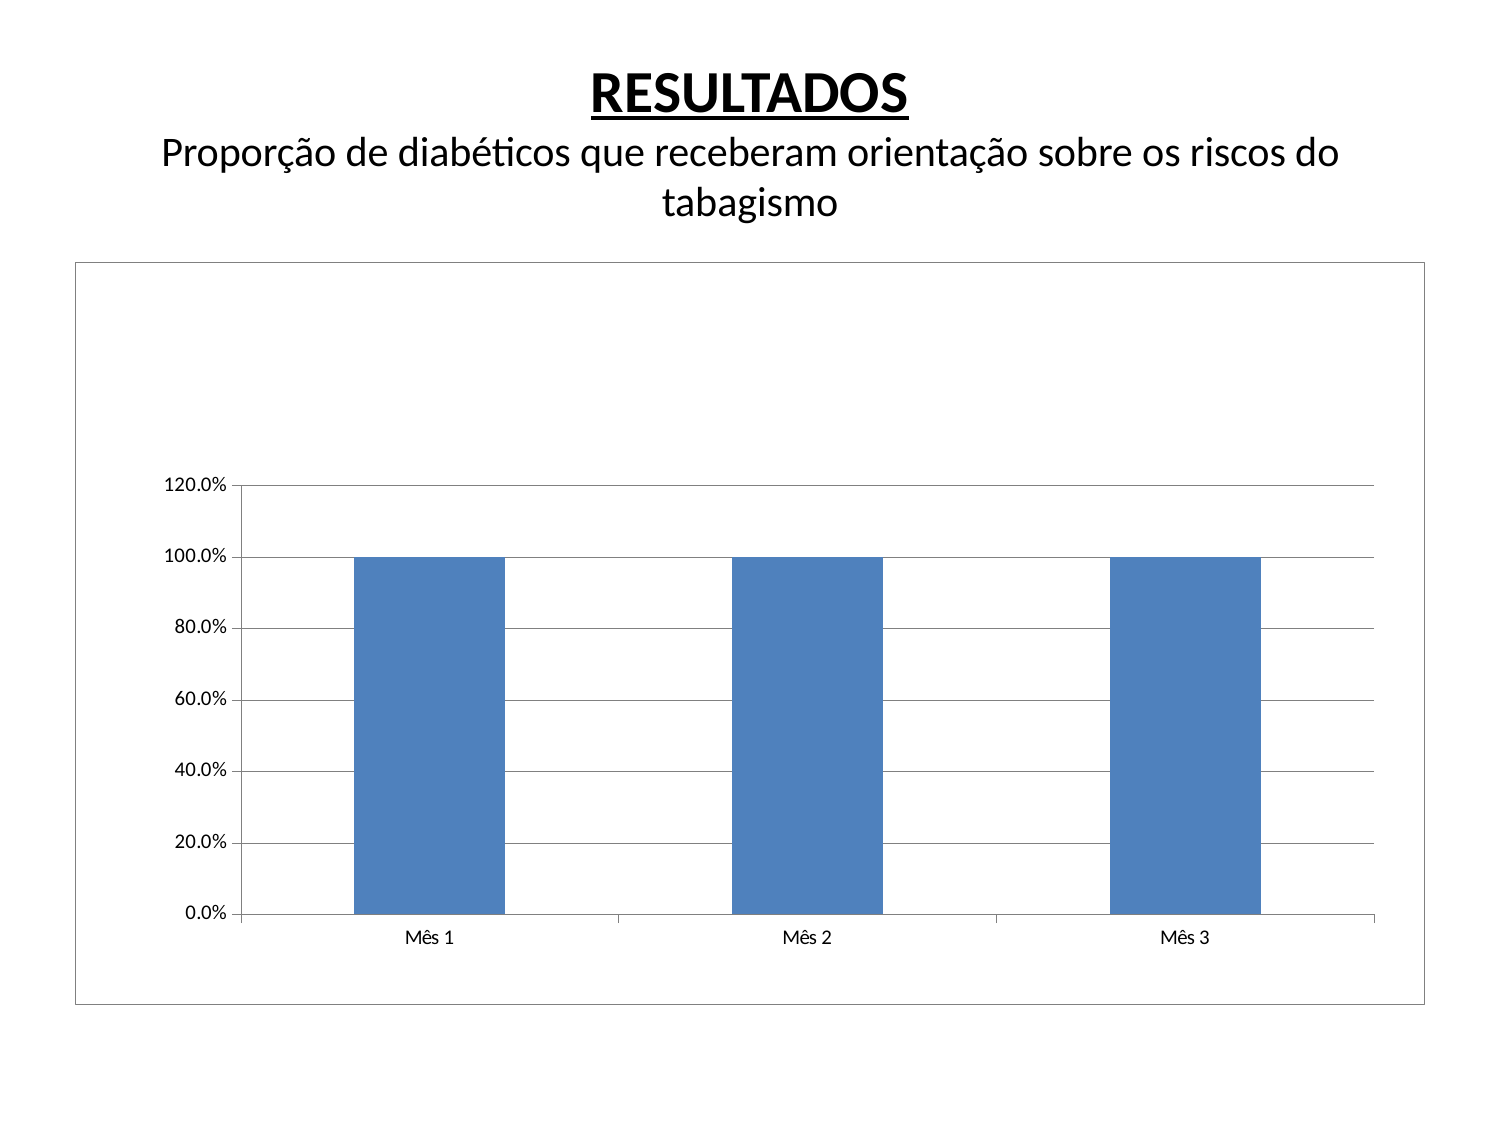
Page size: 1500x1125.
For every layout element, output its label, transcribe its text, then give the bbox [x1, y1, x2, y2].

chart [74, 262, 1426, 1006]
title RESULTADOS Proporção de diabéticos que receberam orientação sobre os riscos do tabagismo [75, 45, 1425, 233]
